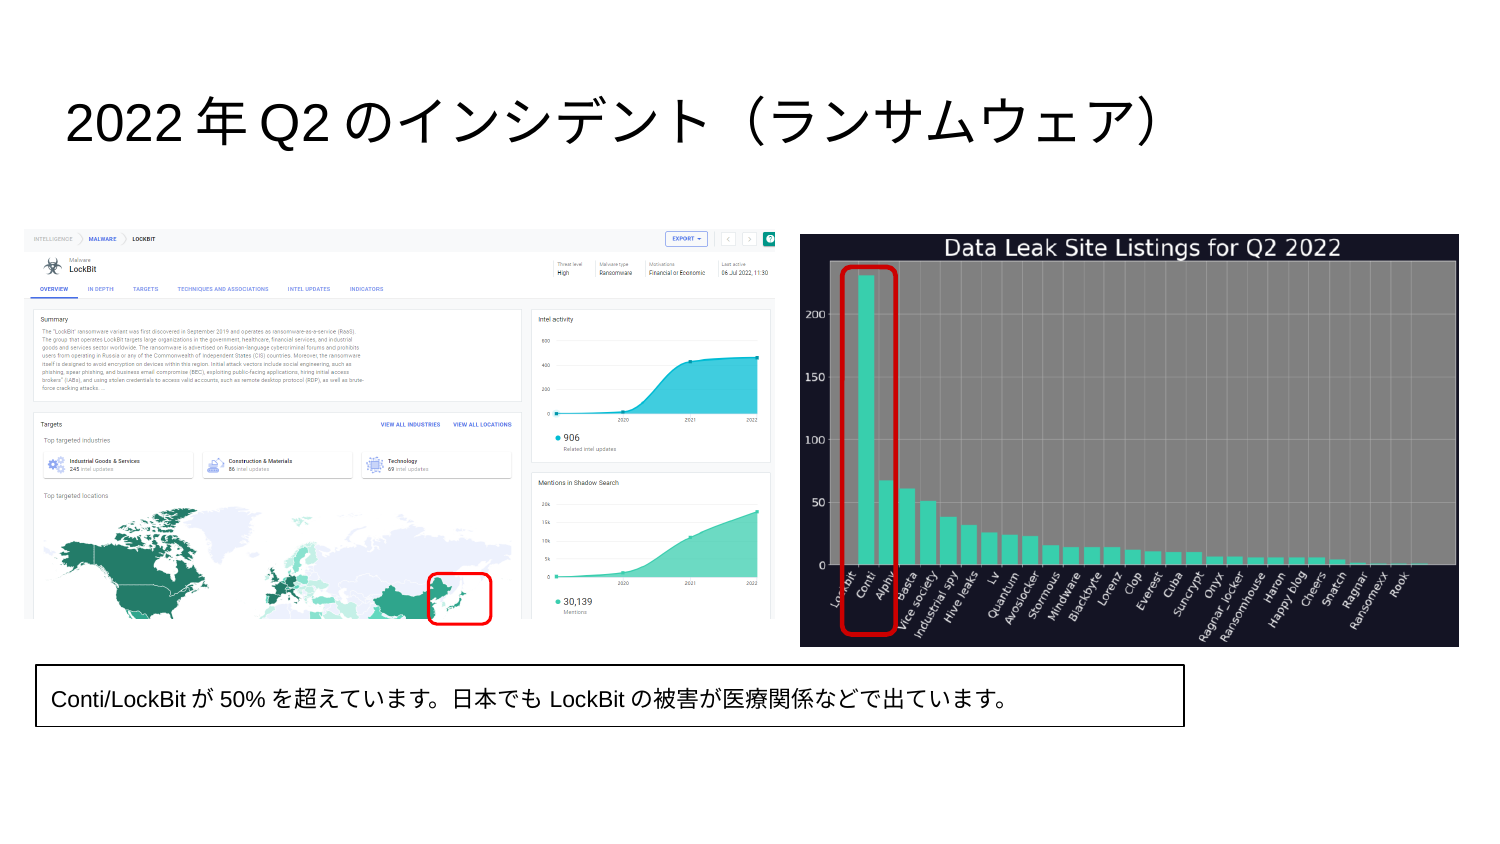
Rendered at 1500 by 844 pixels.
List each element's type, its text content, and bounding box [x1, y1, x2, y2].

text_box Conti/LockBitが50%を超えています。日本でもLockBitの被害が医療関係などで出ています。 [36, 665, 1185, 727]
picture [24, 229, 776, 619]
picture [799, 234, 1460, 648]
text_box 2022年Q2のインシデント（ランサムウェア） [51, 72, 1449, 167]
